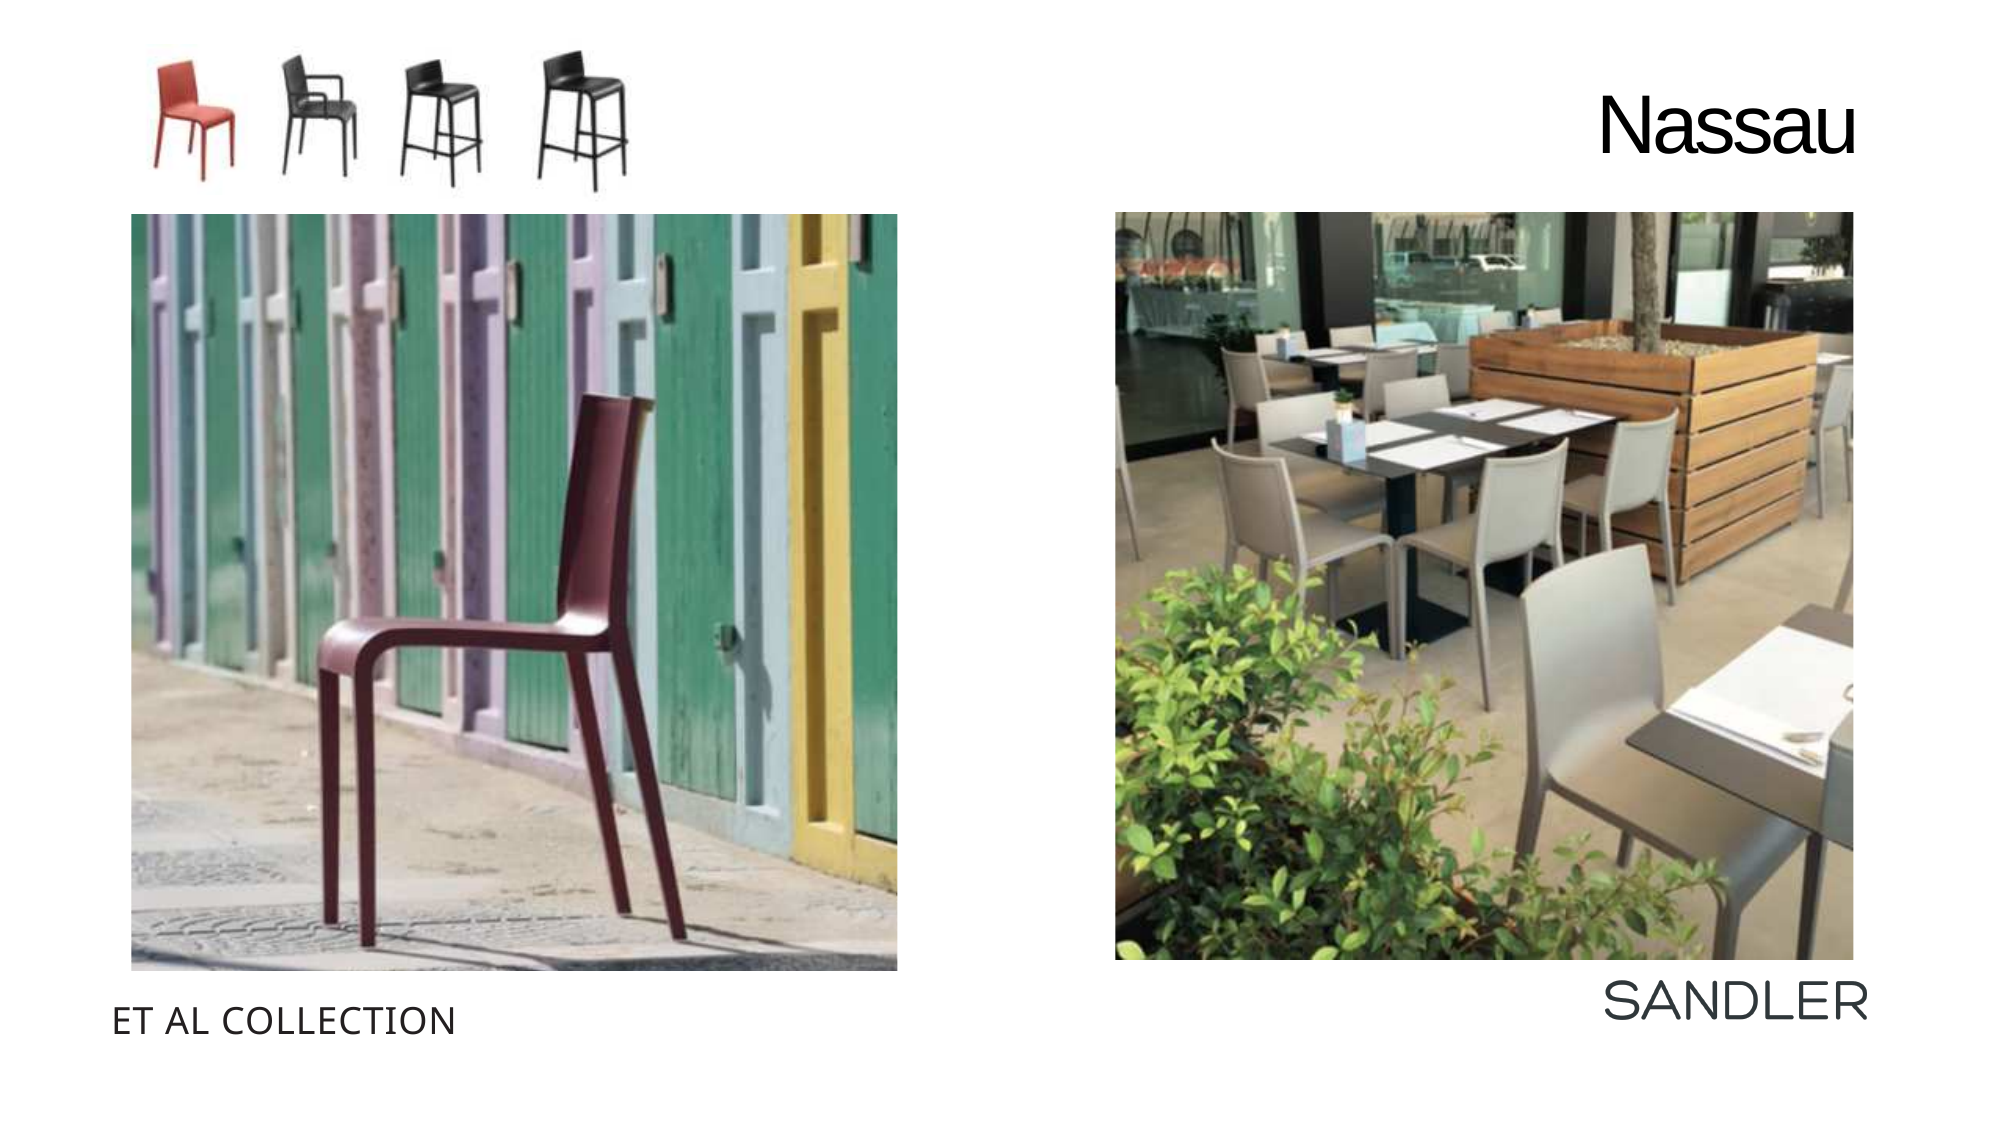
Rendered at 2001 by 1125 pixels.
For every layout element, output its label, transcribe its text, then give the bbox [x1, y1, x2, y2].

picture [1115, 212, 1854, 960]
picture [1605, 980, 1867, 1020]
picture [122, 38, 660, 208]
title Nassau [1594, 24, 1917, 215]
text_box ET AL COLLECTION [96, 989, 473, 1050]
picture [131, 214, 898, 971]
